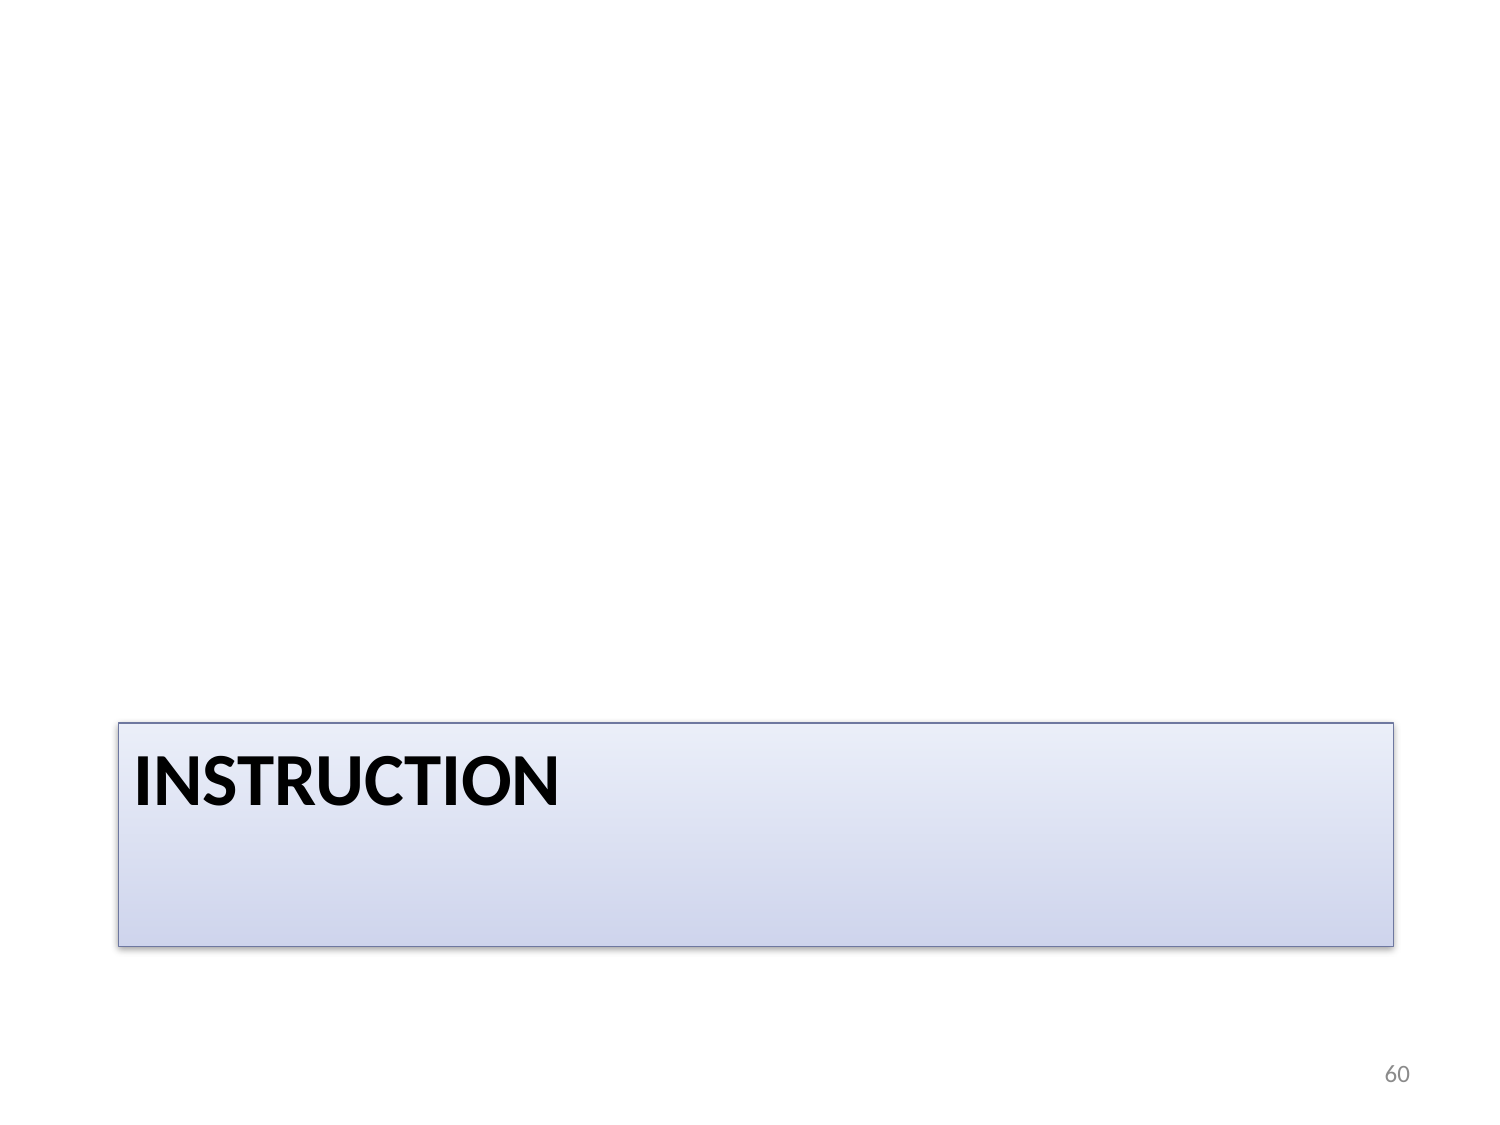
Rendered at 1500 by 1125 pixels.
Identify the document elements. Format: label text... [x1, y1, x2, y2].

title Instruction [118, 722, 1394, 947]
slide_number 60 [1074, 1042, 1425, 1103]
